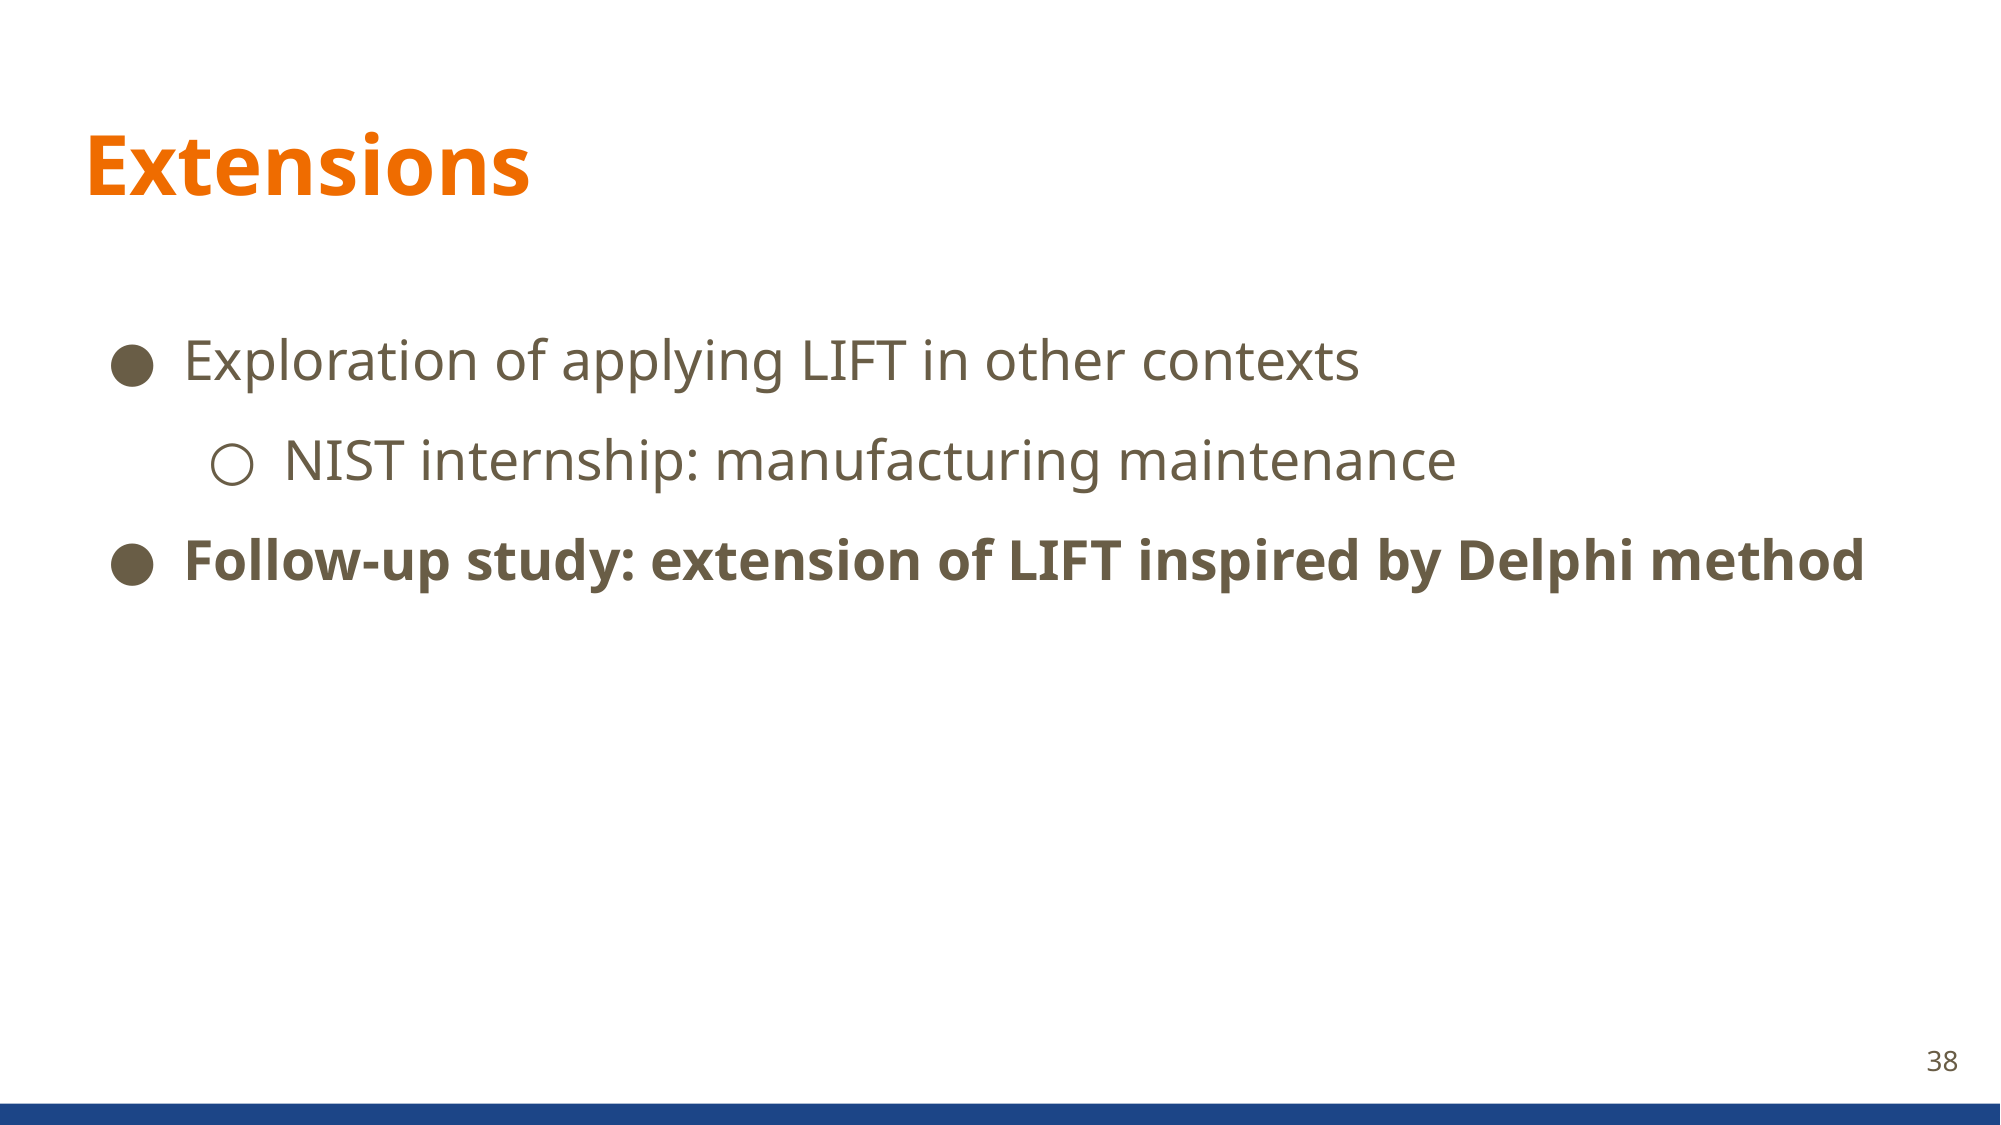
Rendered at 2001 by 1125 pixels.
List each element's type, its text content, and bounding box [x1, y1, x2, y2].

slide_number 38 [1853, 1019, 1974, 1106]
title Extensions [68, 97, 1932, 252]
list Exploration of applying LIFT in other contexts NIST internship: manufacturing maintenance Follow-up study: extension of LIFT inspired by Delphi method [68, 276, 1932, 1000]
